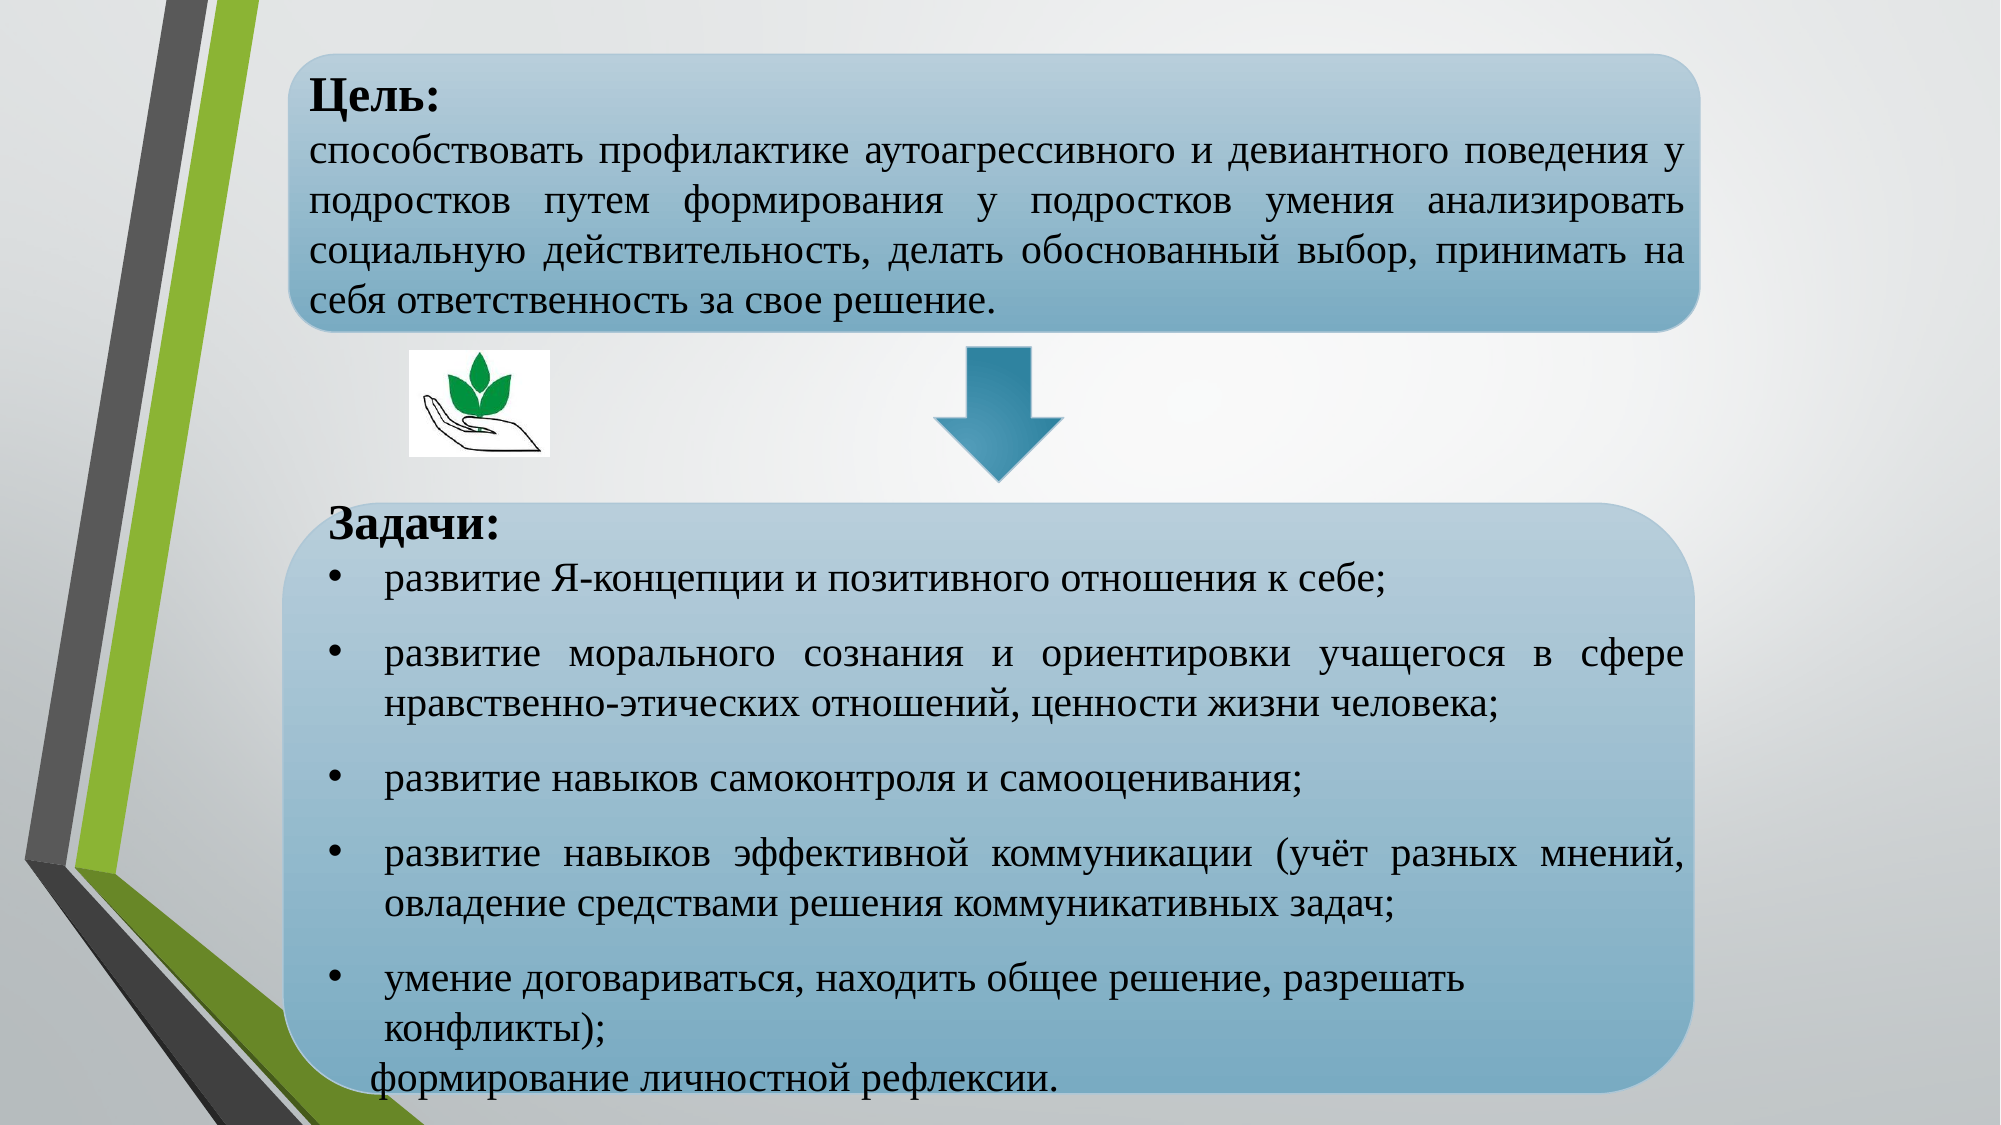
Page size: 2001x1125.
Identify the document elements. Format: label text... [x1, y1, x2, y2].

text_box [933, 346, 1065, 484]
picture [409, 350, 551, 457]
text_box [287, 77, 294, 310]
text_box Цель: способствовать профилактике аутоагрессивного и девиантного поведения у подростков путем формирования у подростков умения анализировать социальную действительность, делать обоснованный выбор, принимать на себя ответственность за свое решение. [294, 54, 1700, 330]
text_box [282, 529, 313, 1068]
text_box Задачи: развитие Я-концепции и позитивного отношения к себе; развитие морального сознания и ориентировки учащегося в сфере нравственно-этических отношений, ценности жизни человека; развитие навыков самоконтроля и cамооценивания; развитие навыков эффективной коммуникации (учёт разных мнений, овладение средствами реше­ния коммуникативных задач; умение договариваться, находить общее решение, разрешать конфликты); формирование личностной рефлексии. [313, 482, 1700, 1125]
